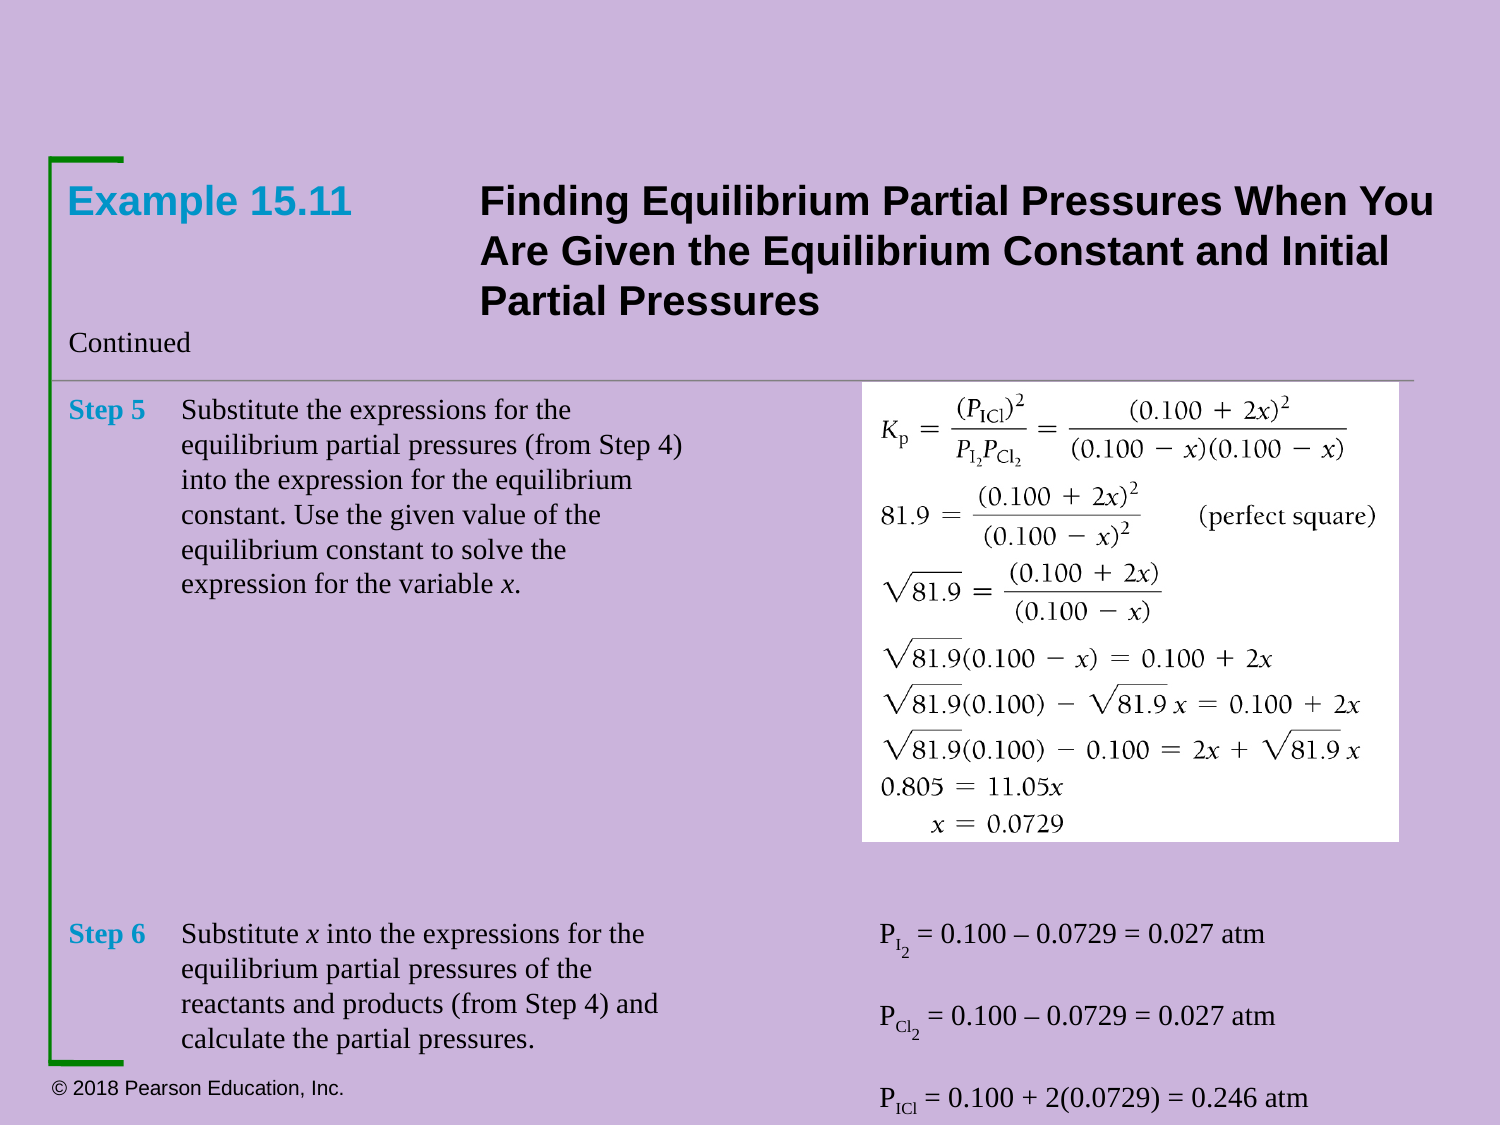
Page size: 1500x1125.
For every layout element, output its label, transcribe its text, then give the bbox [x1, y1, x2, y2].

picture [861, 382, 1399, 842]
text_box Example 15.11 Finding Equilibrium Partial Pressures When You Are Given the Equilibrium Constant and Initial Partial Pressures [52, 218, 1452, 279]
text_box Continued [53, 316, 1399, 365]
text_box PI2 = 0.100 – 0.0729 = 0.027 atm PCl2 = 0.100 – 0.0729 = 0.027 atm PICl = 0.100 + 2(0.0729) = 0.246 atm [864, 906, 1325, 1125]
text_box Step 5 Substitute the expressions for the equilibrium partial pressures (from Step 4) into the expression for the equilibrium constant. Use the given value of the equilibrium constant to solve the expression for the variable x. Step 6 Substitute x into the expressions for the equilibrium partial pressures of the reactants and products (from Step 4) and calculate the partial pressures. [53, 382, 699, 1062]
